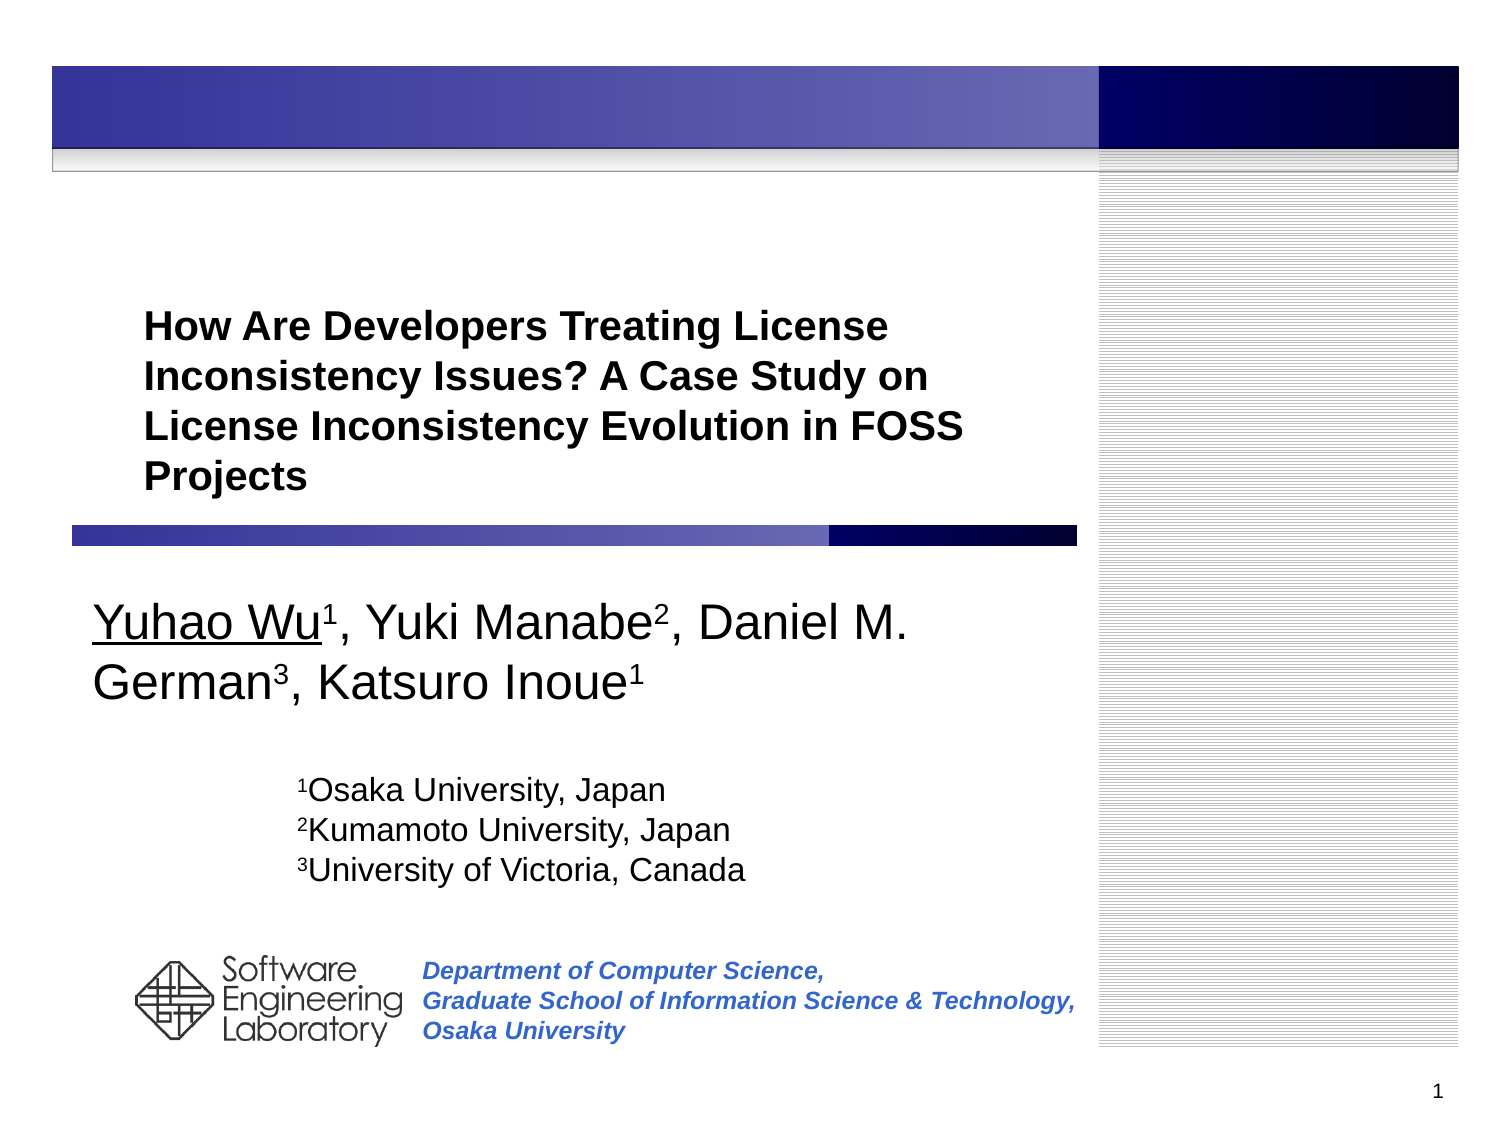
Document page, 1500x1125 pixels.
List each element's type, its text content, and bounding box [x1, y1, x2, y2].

title How Are Developers Treating License Inconsistency Issues? A Case Study on License Inconsistency Evolution in FOSS Projects [128, 315, 1078, 482]
subtitle Yuhao Wu1, Yuki Manabe2, Daniel M. German3, Katsuro Inoue1 [77, 581, 1100, 730]
slide_number 1 [1257, 1070, 1460, 1118]
text_box 1Osaka University, Japan 2Kumamoto University, Japan 3University of Victoria, Canada [282, 761, 762, 896]
picture [135, 955, 402, 1047]
